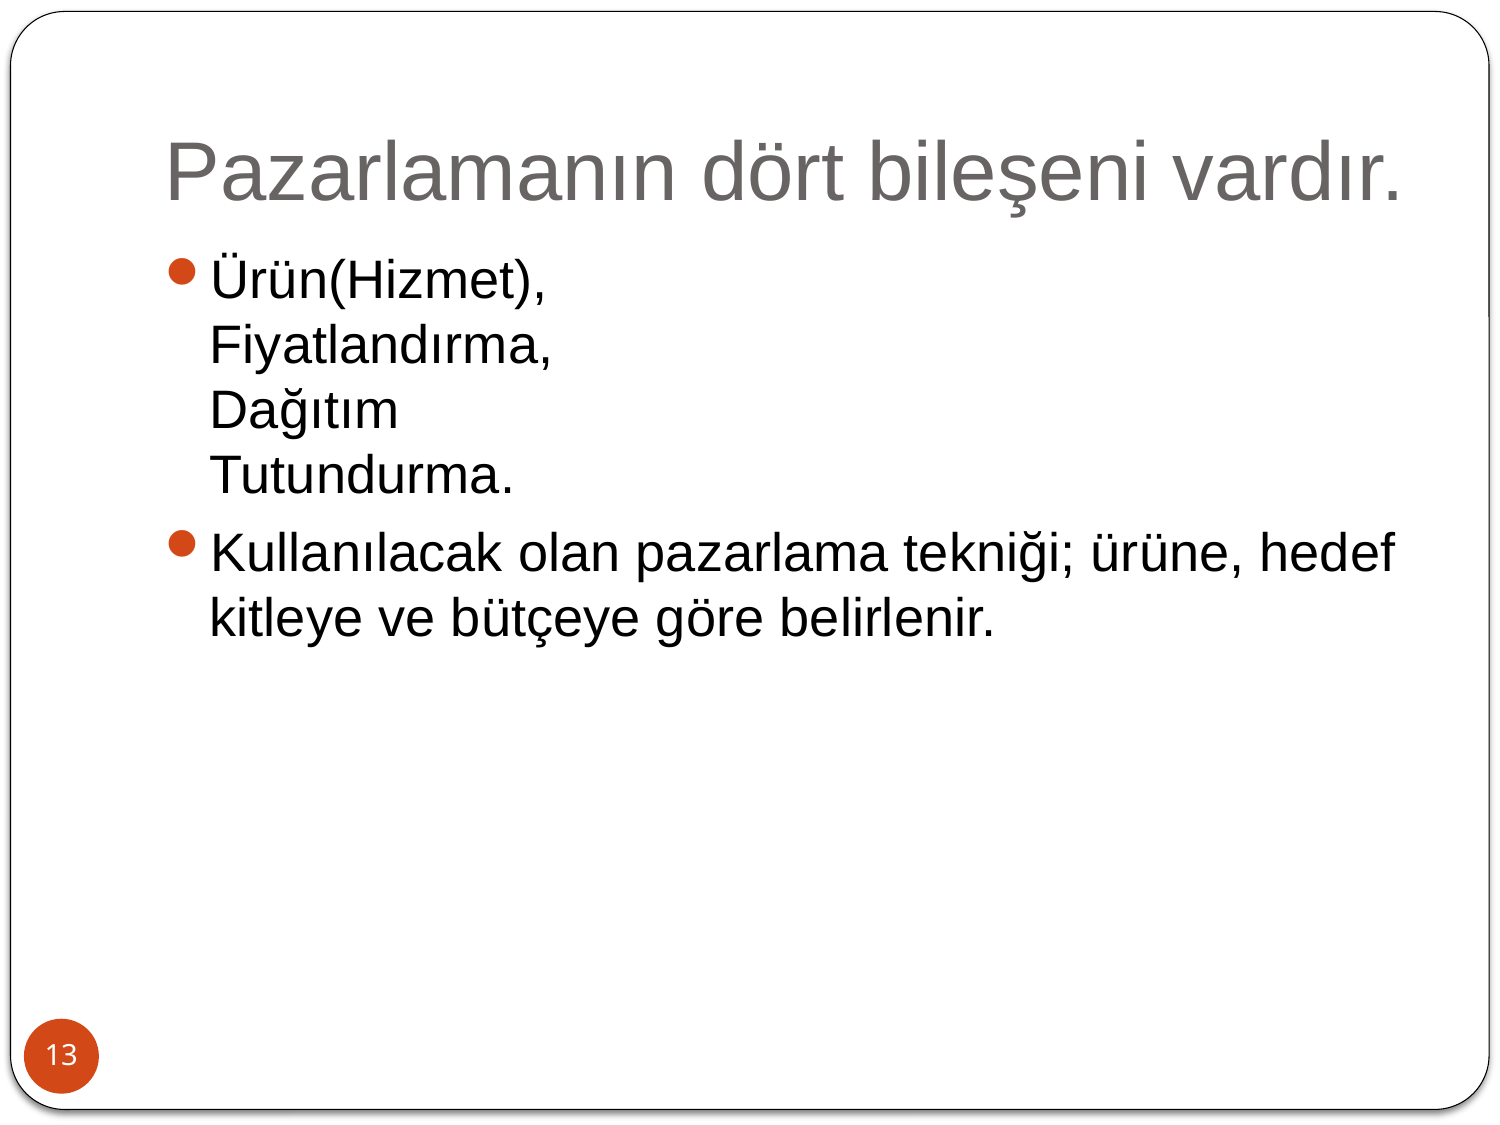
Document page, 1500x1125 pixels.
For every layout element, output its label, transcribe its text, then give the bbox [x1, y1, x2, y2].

slide_number 13 [23, 1018, 99, 1094]
title Pazarlamanın dört bileşeni vardır. [150, 45, 1425, 233]
list Ürün(Hizmet), Fiyatlandırma, Dağıtım Tutundurma. Kullanılacak olan pazarlama tekniği; ürüne, hedef kitleye ve bütçeye göre belirlenir. [150, 237, 1425, 988]
